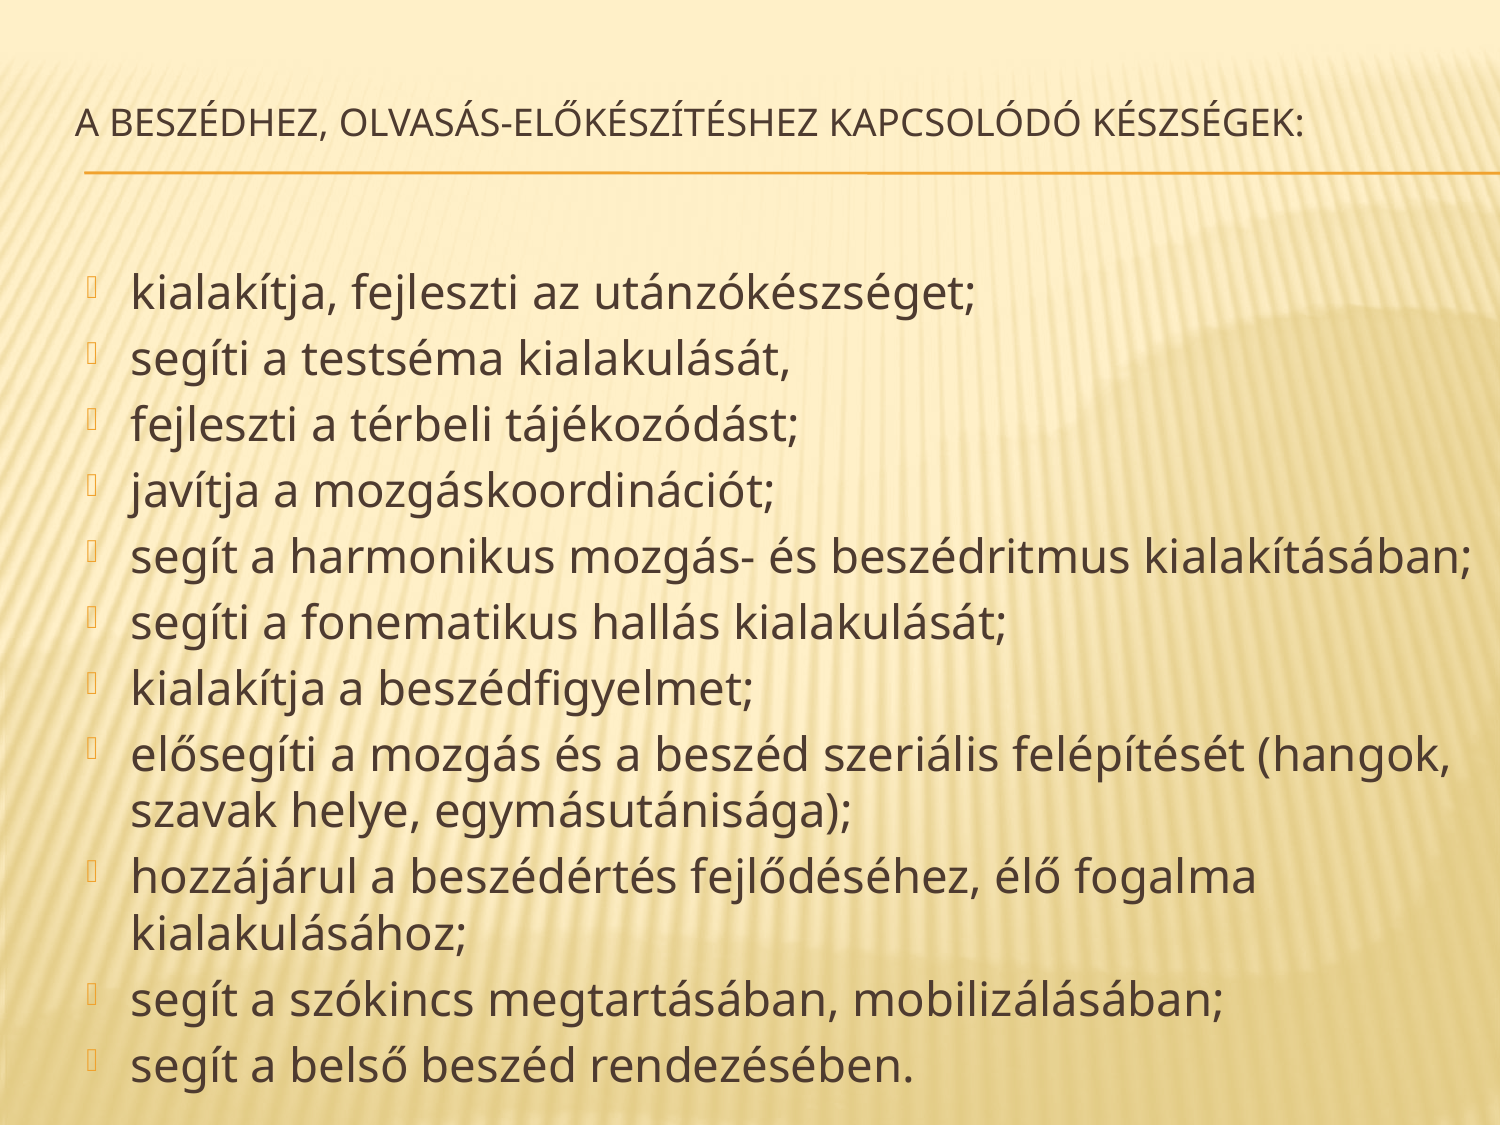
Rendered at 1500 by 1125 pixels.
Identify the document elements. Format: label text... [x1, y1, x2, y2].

title A beszédhez, olvasás-előkészítéshez kapcsolódó készségek: [50, 75, 1475, 213]
list kialakítja, fejleszti az utánzókészséget; segíti a testséma kialakulását, fejleszti a térbeli tájékozódást; javítja a mozgáskoordinációt; segít a harmonikus mozgás- és beszédritmus kialakításában; segíti a fonematikus hallás kialakulását; kialakítja a beszédfigyelmet; elősegíti a mozgás és a beszéd szeriális felépítését (hangok, szavak helye, egymásutánisága); hozzájárul a beszédértés fejlődéséhez, élő fogalma kialakulásához; segít a szókincs megtartásában, mobilizálásában; segít a belső beszéd rendezésében. [0, 254, 1500, 1125]
